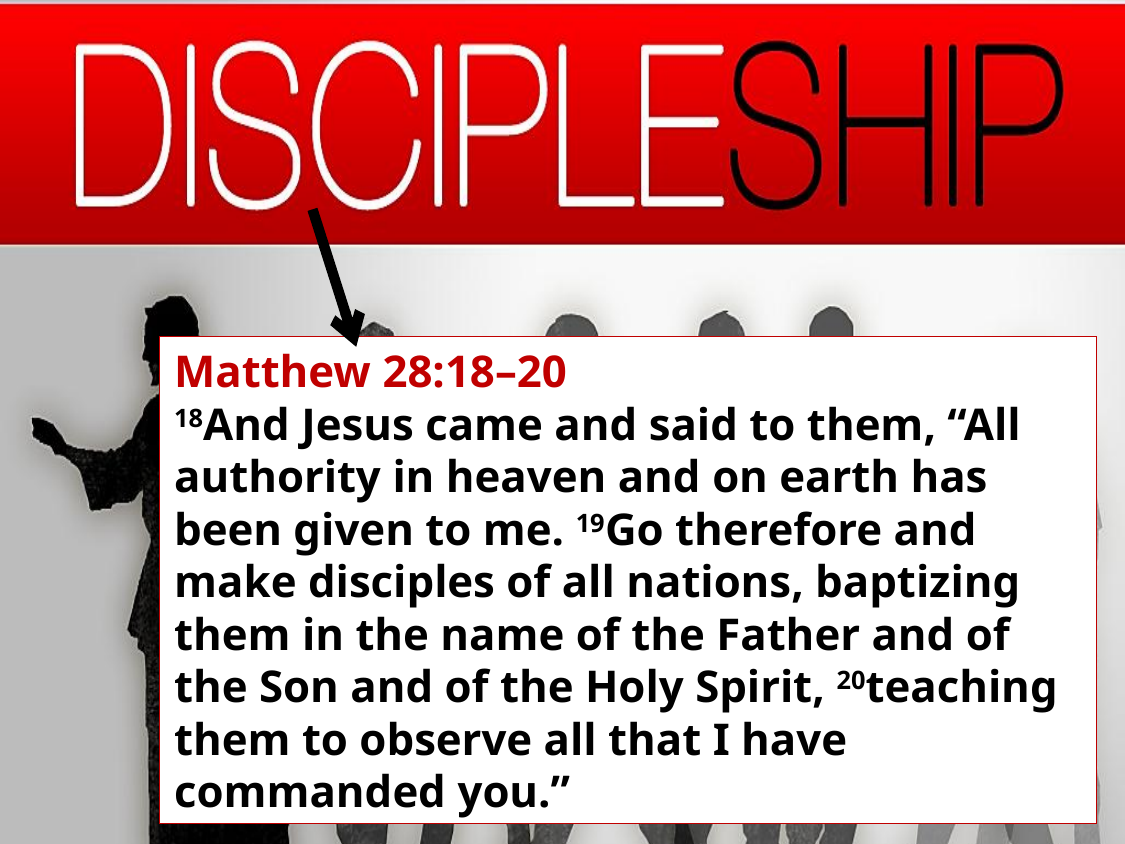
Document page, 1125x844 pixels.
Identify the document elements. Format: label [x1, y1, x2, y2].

picture [0, 0, 1125, 844]
text_box [312, 209, 357, 347]
